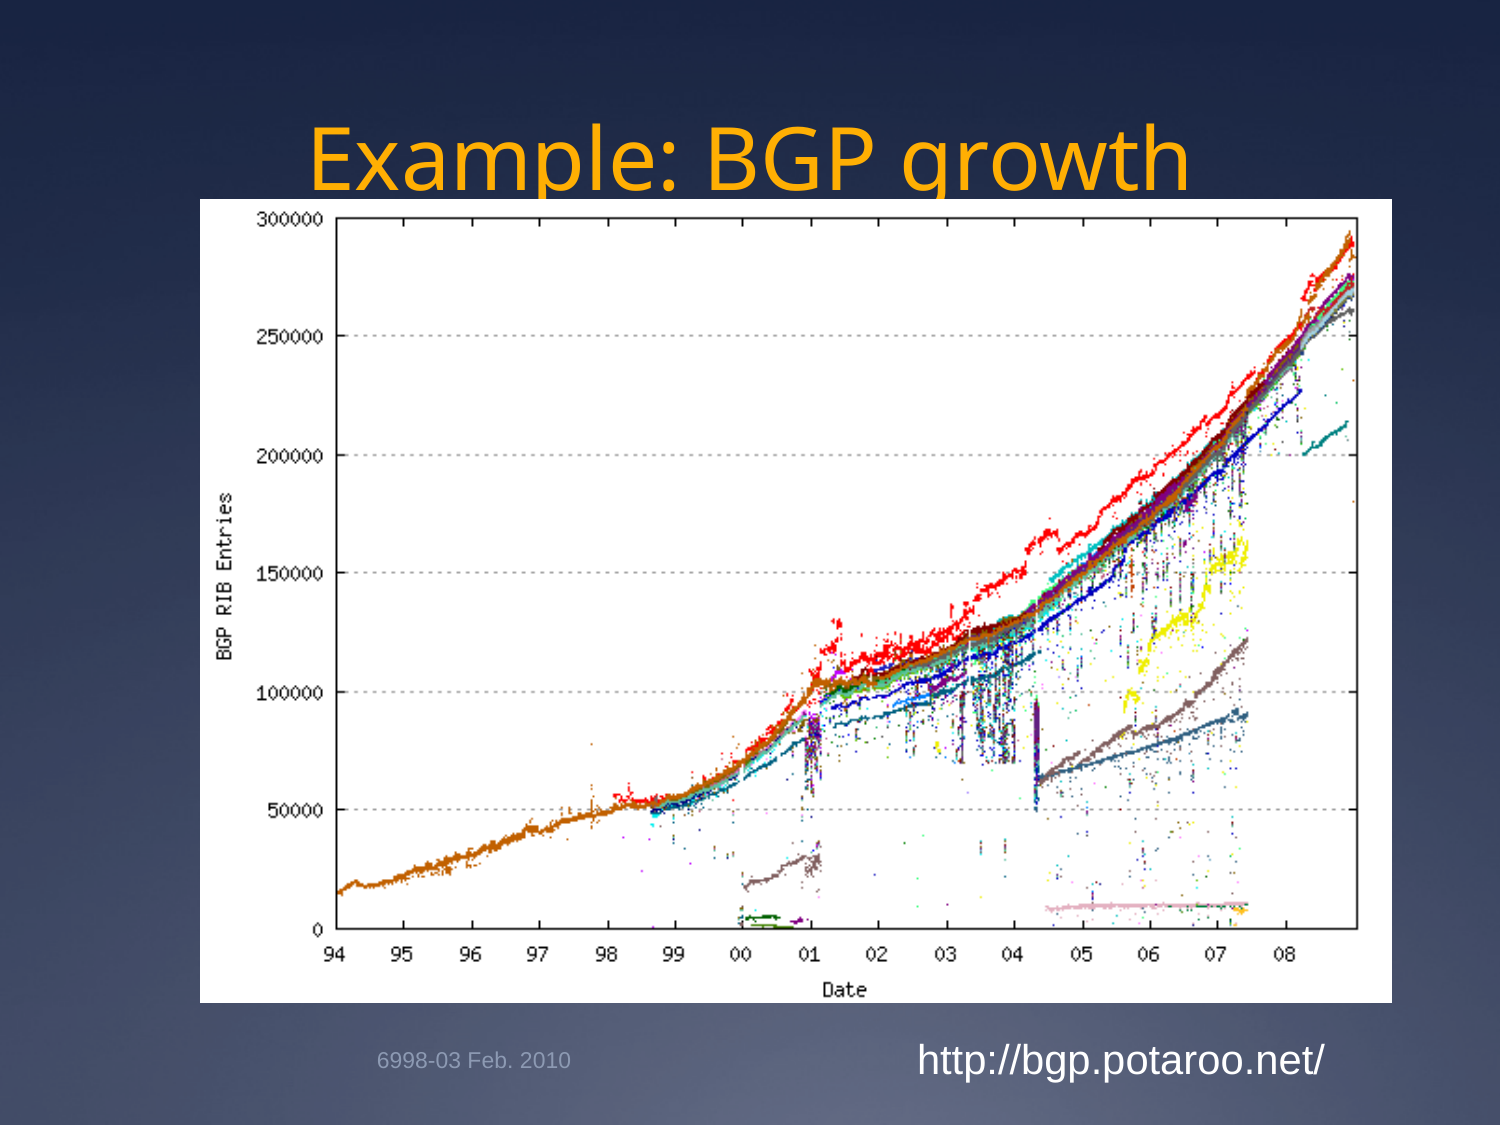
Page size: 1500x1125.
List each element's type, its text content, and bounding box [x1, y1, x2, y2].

text_box http://bgp.potaroo.net/ [902, 1037, 1341, 1090]
picture [198, 198, 1393, 1004]
title Example: BGP growth [100, 95, 1400, 225]
footer 6998-03 Feb. 2010 [361, 1037, 902, 1090]
